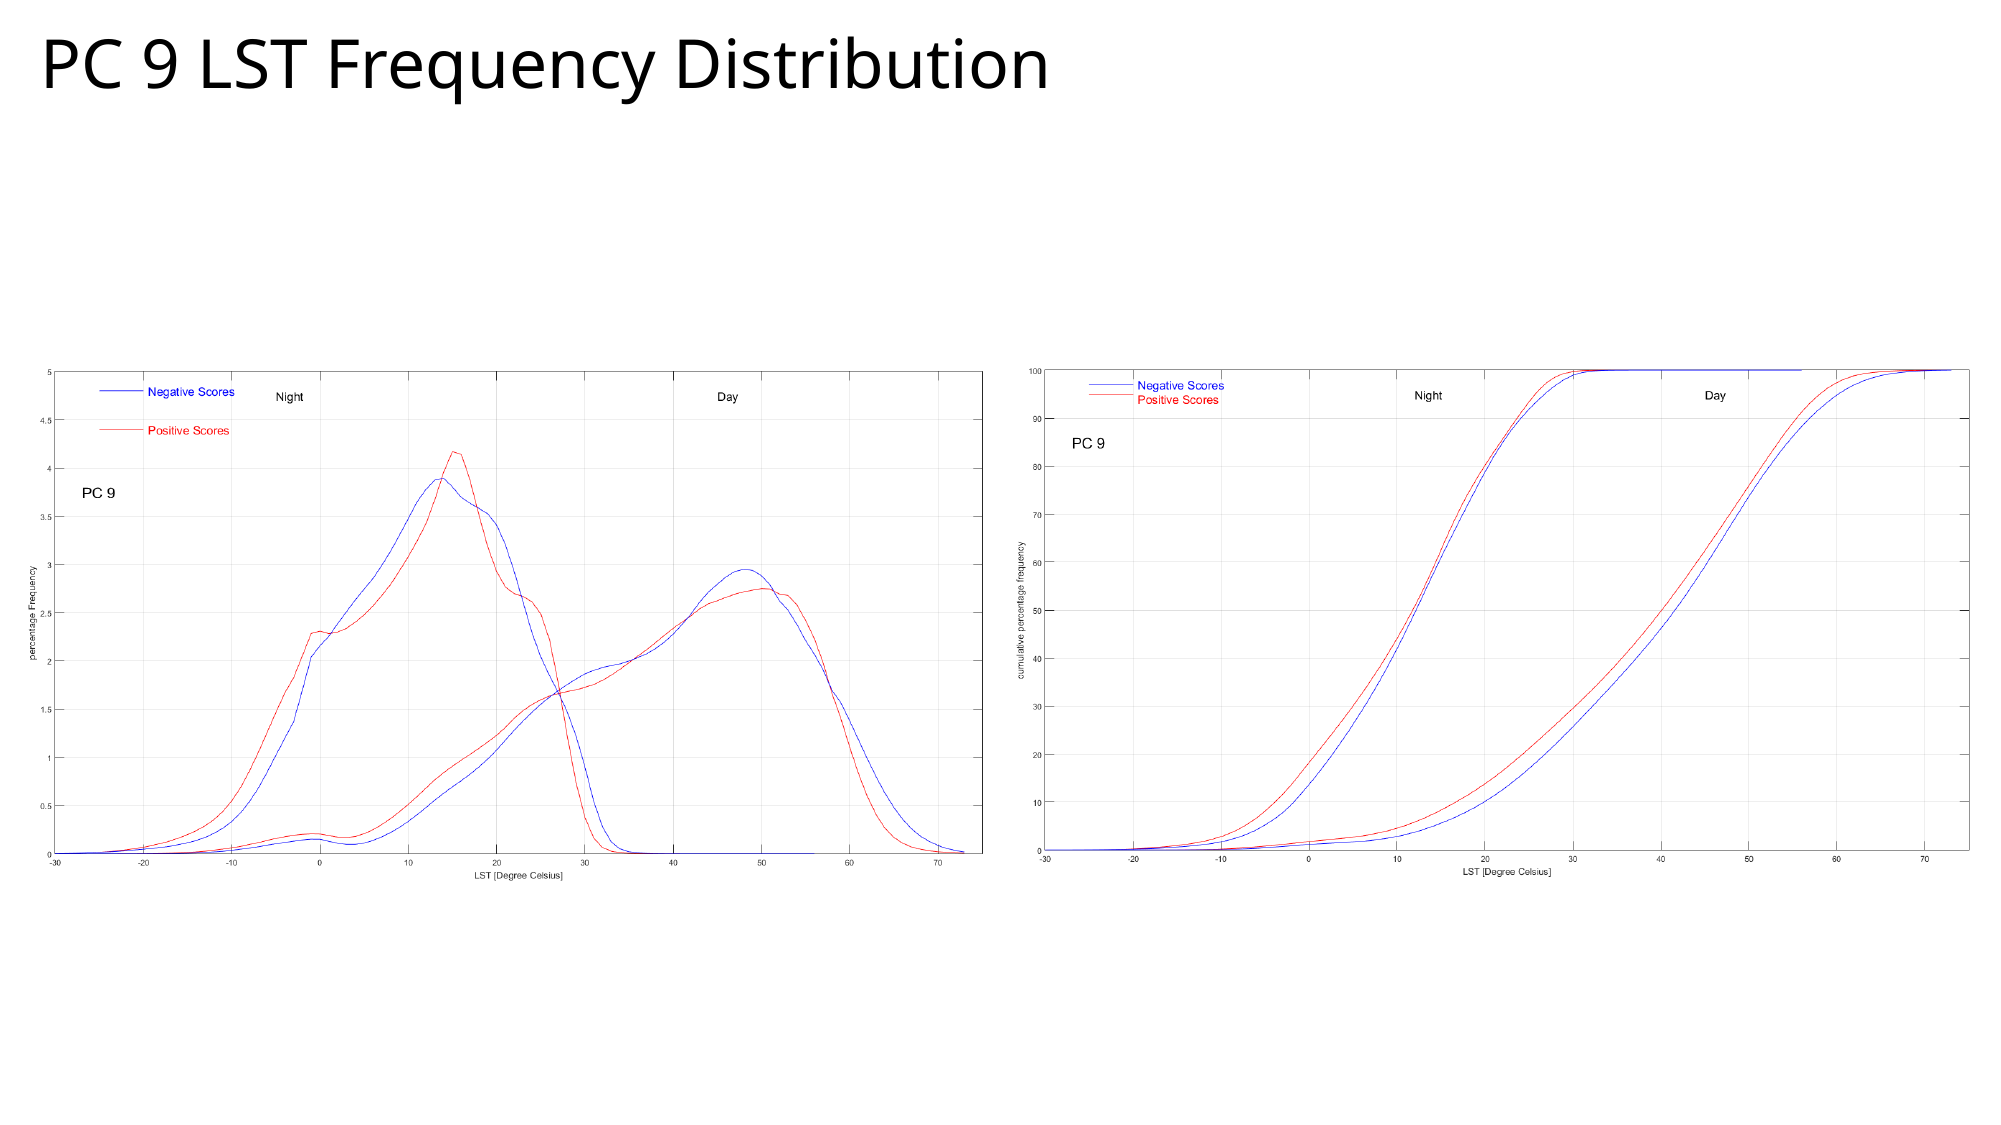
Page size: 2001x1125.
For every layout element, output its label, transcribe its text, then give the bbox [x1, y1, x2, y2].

title PC 9 LST Frequency Distribution [25, 22, 1751, 111]
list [25, 365, 988, 887]
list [1012, 365, 1974, 887]
